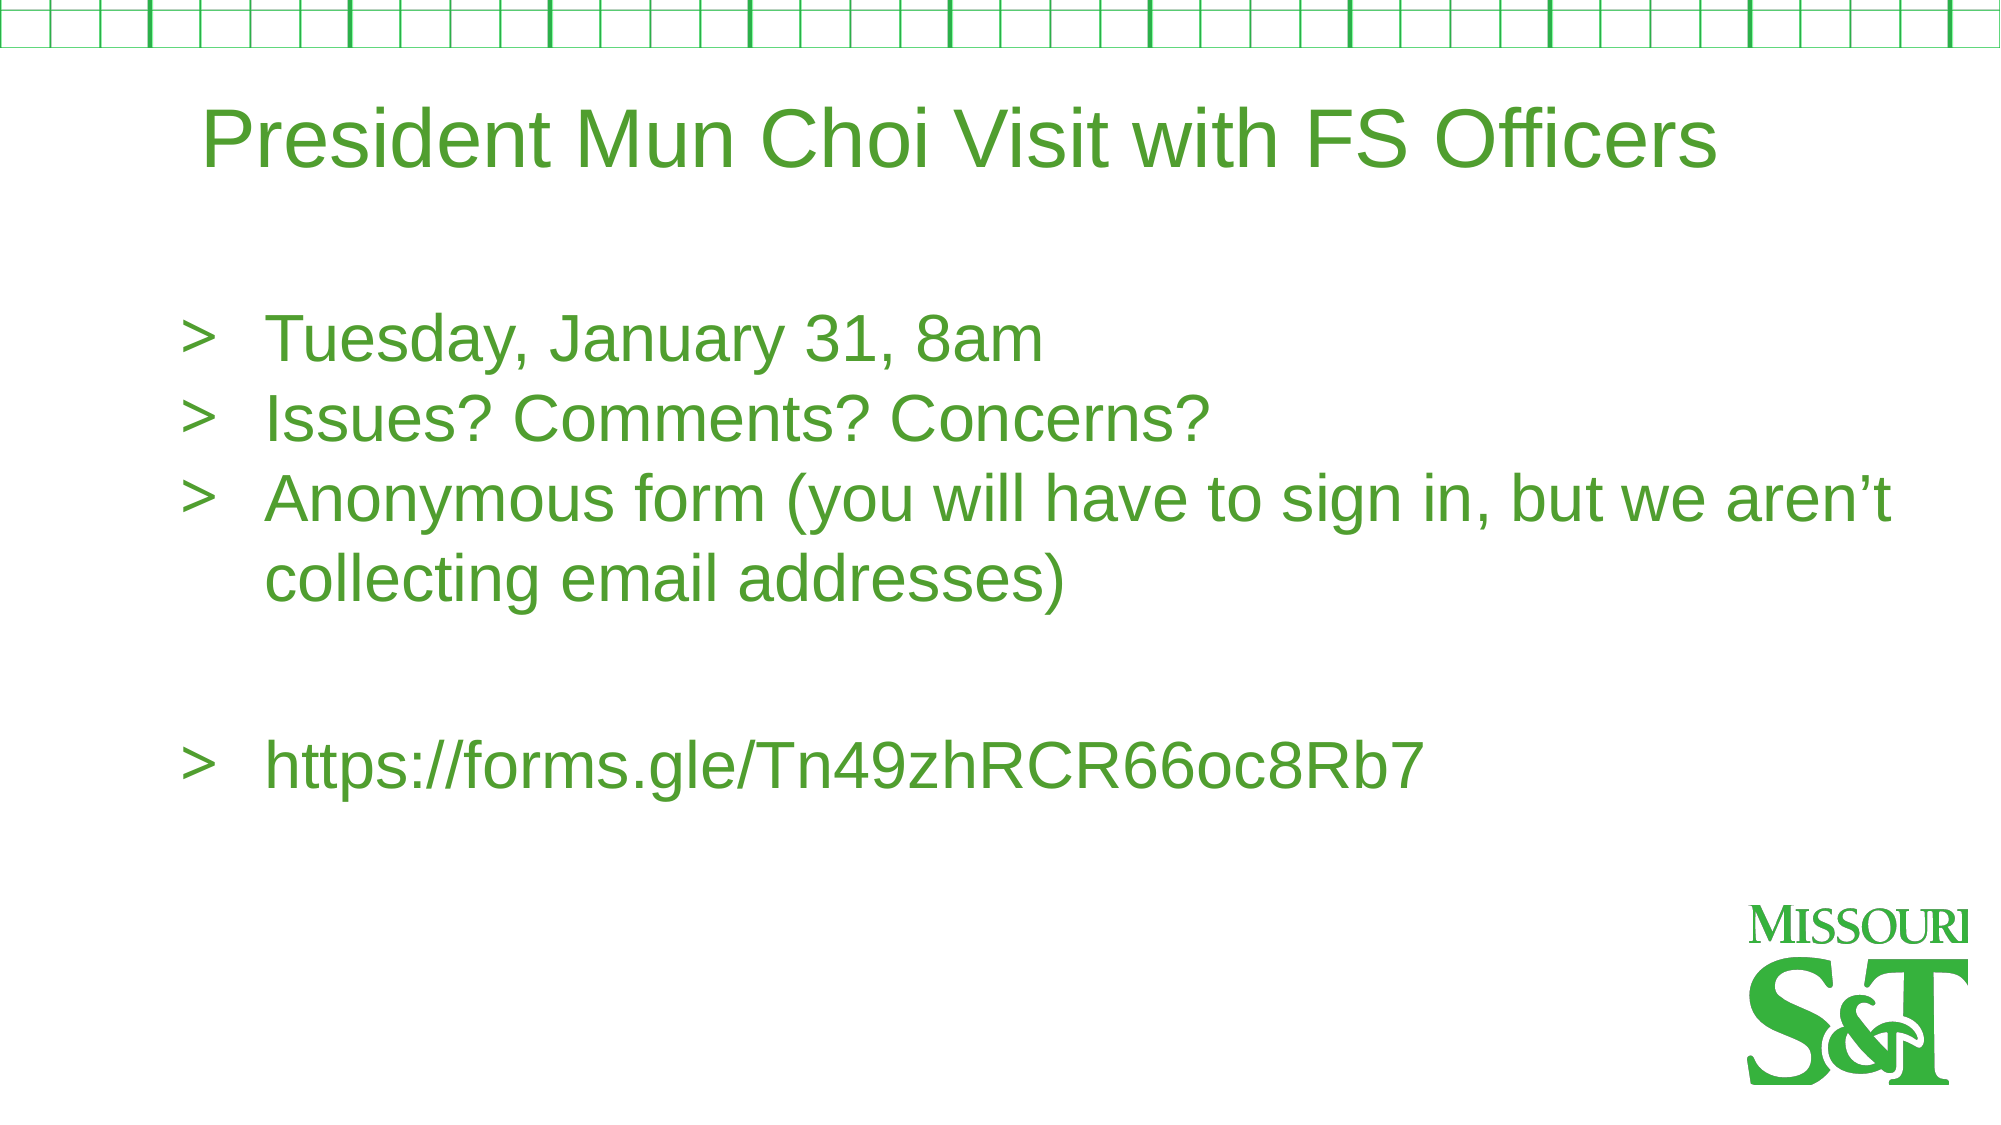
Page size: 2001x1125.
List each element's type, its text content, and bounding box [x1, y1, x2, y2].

picture [0, 0, 2000, 48]
list President Mun Choi Visit with FS Officers [180, 85, 1971, 249]
picture [1747, 905, 1968, 1085]
list Tuesday, January 31, 8am Issues? Comments? Concerns? Anonymous form (you will have to sign in, but we aren’t collecting email addresses) https://forms.gle/Tn49zhRCR66oc8Rb7 [144, 284, 1937, 892]
